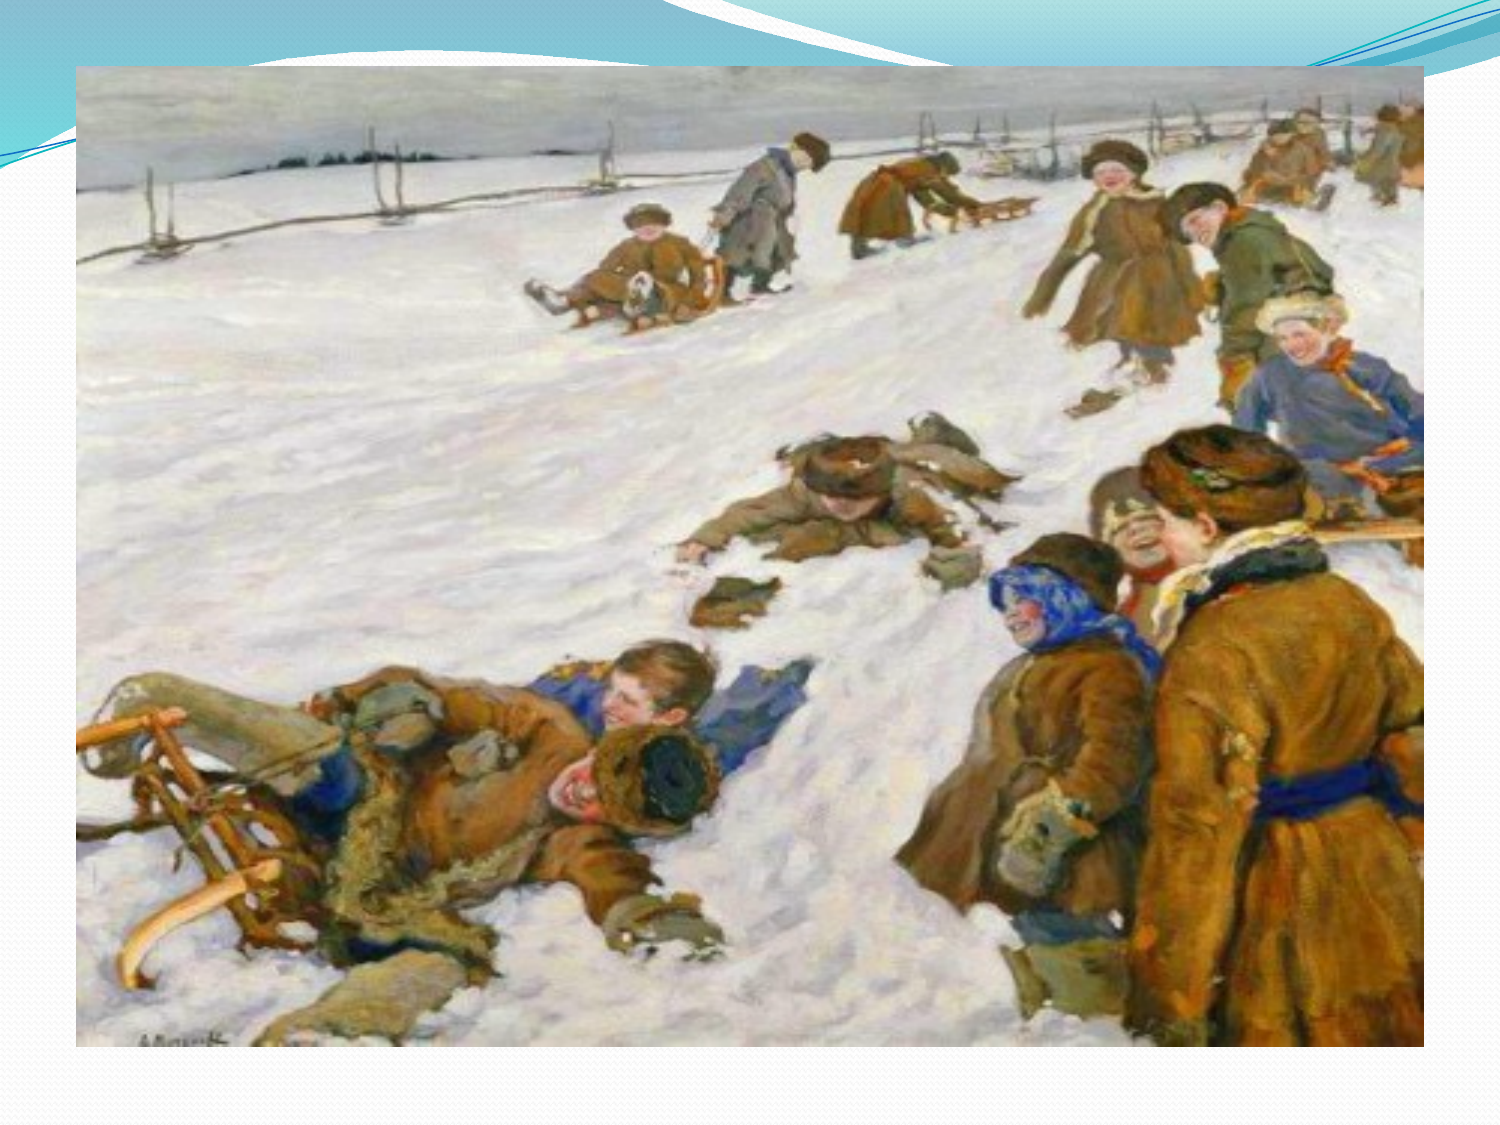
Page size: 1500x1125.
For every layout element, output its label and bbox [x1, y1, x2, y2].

list [76, 66, 1424, 1048]
